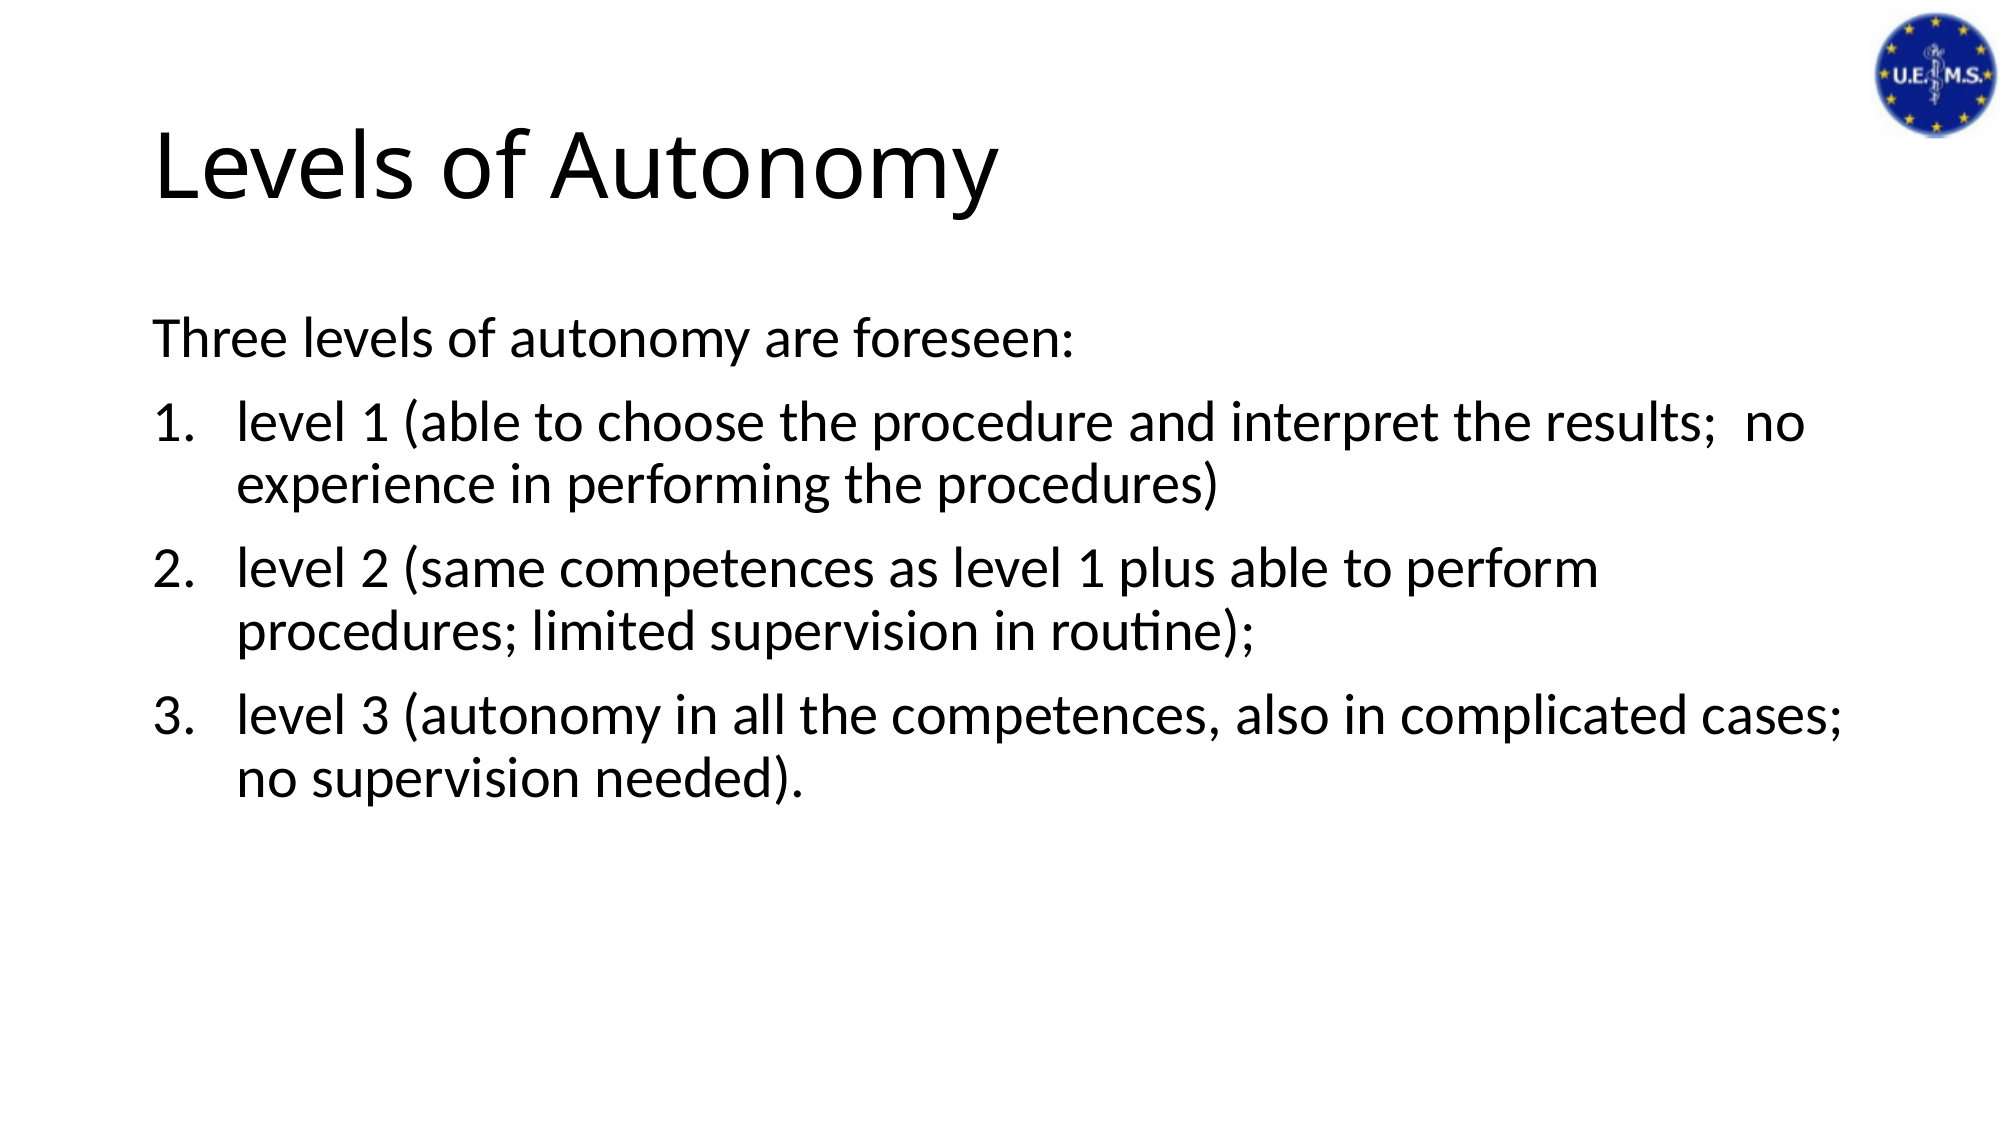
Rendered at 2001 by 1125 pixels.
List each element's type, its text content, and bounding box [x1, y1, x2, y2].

title Levels of Autonomy [137, 59, 1863, 278]
list Three levels of autonomy are foreseen: level 1 (able to choose the procedure and interpret the results; no experience in performing the procedures) level 2 (same competences as level 1 plus able to perform procedures; limited supervision in routine); level 3 (autonomy in all the competences, also in complicated cases; no supervision needed). [137, 299, 1863, 1014]
picture [1869, 0, 2000, 147]
